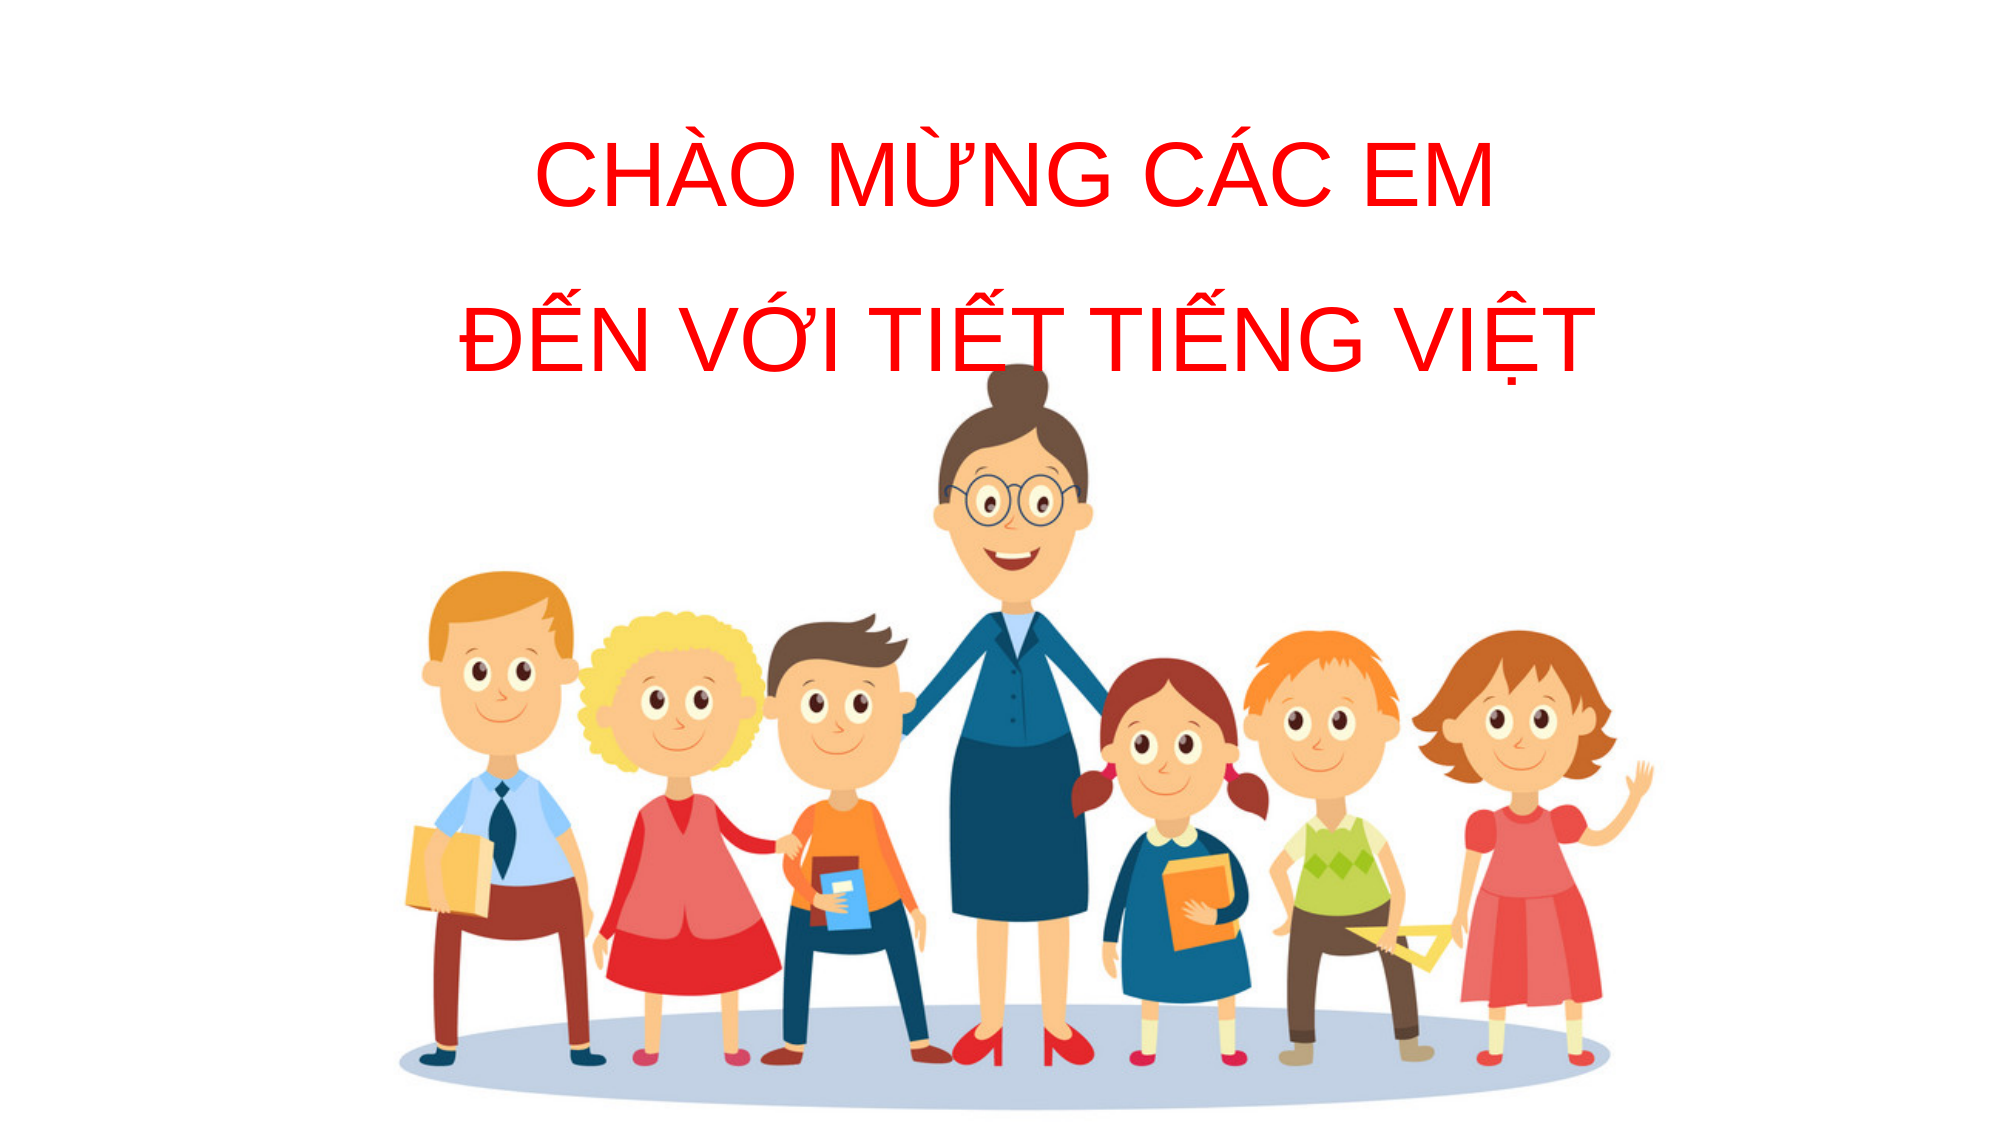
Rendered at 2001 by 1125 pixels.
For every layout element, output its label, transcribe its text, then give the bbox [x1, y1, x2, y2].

text_box CHÀO MỪNG CÁC EM ĐẾN VỚI TIẾT TIẾNG VIỆT [258, 52, 1801, 155]
picture [258, 155, 1801, 1125]
